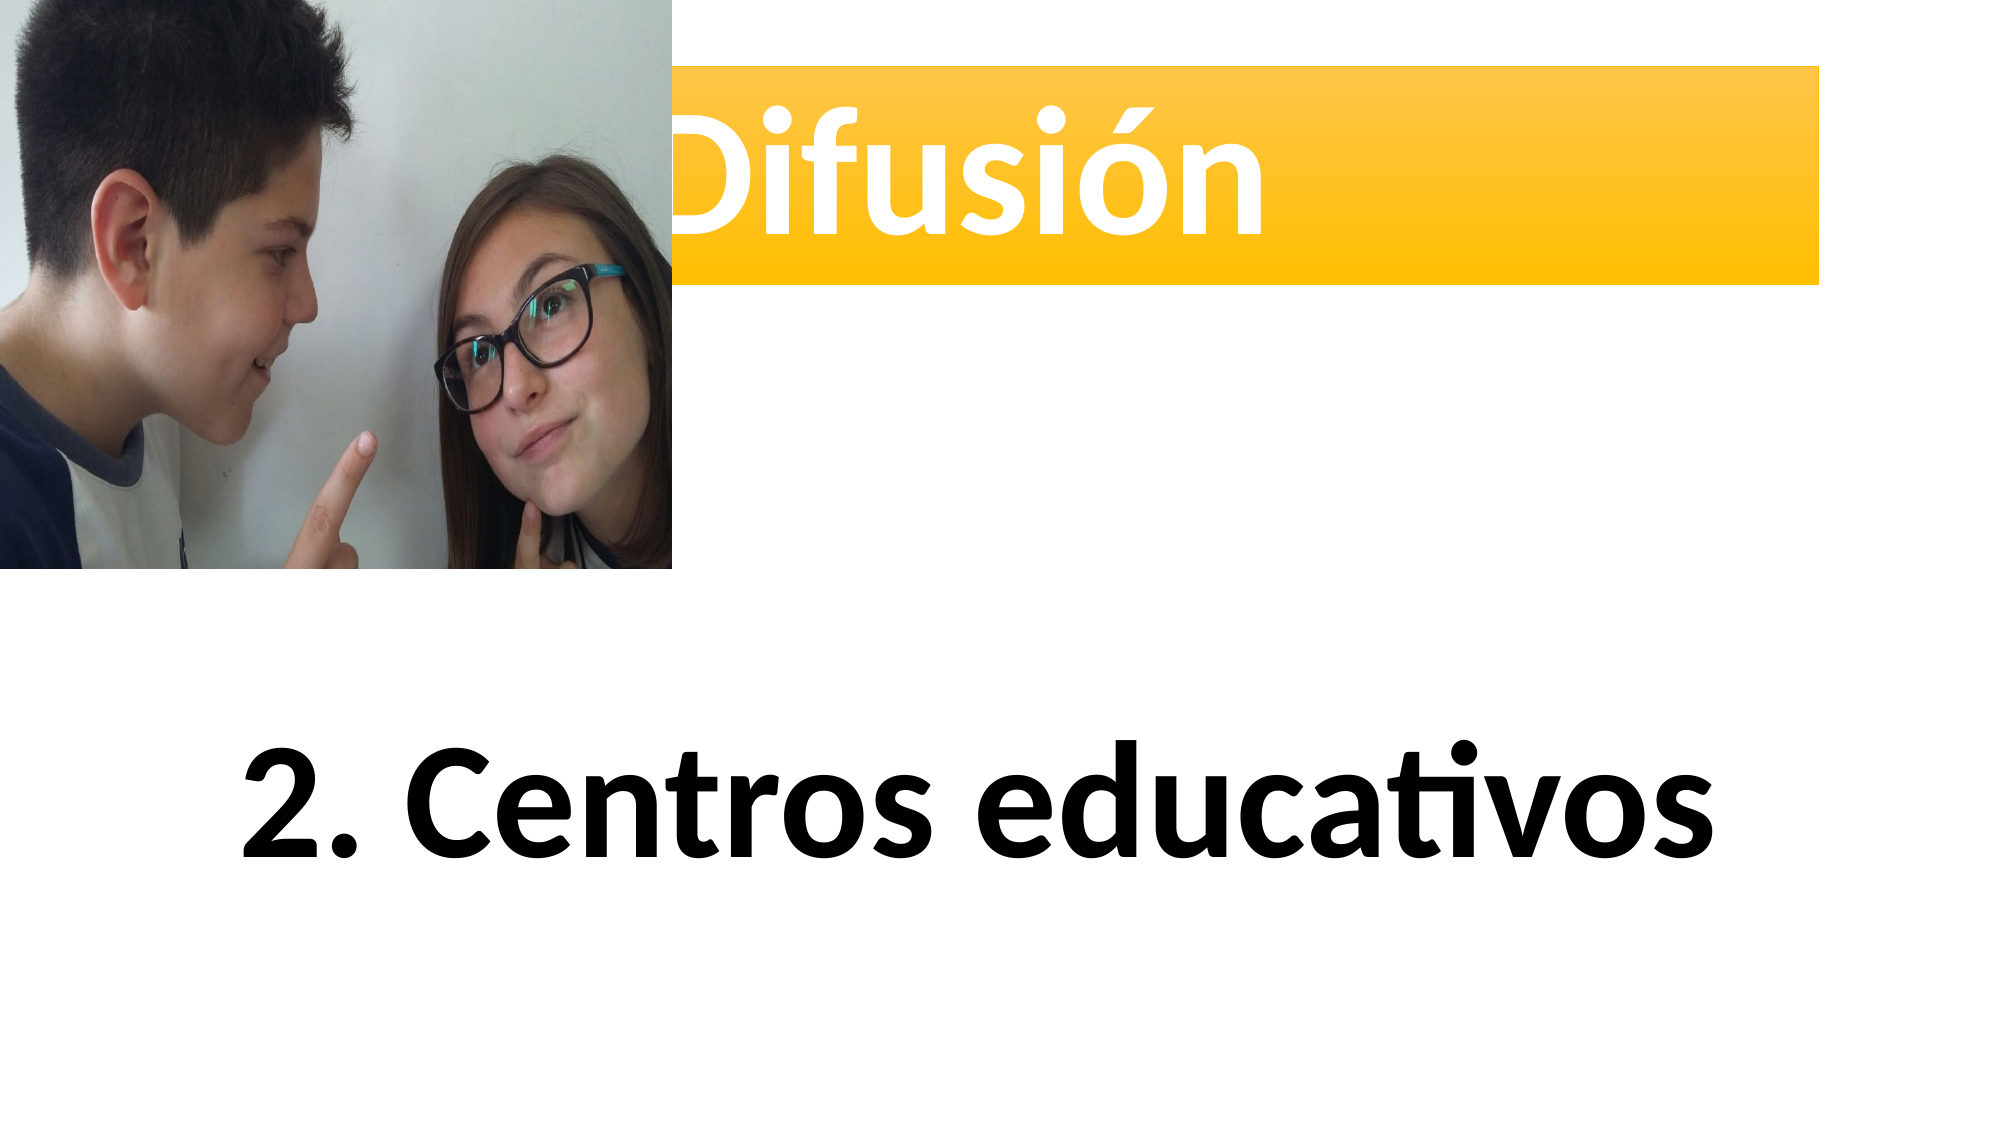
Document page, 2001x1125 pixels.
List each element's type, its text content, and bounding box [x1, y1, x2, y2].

text_box 2. Centros educativos [223, 683, 1733, 899]
title Difusión [672, 66, 1819, 285]
picture [0, 0, 672, 569]
